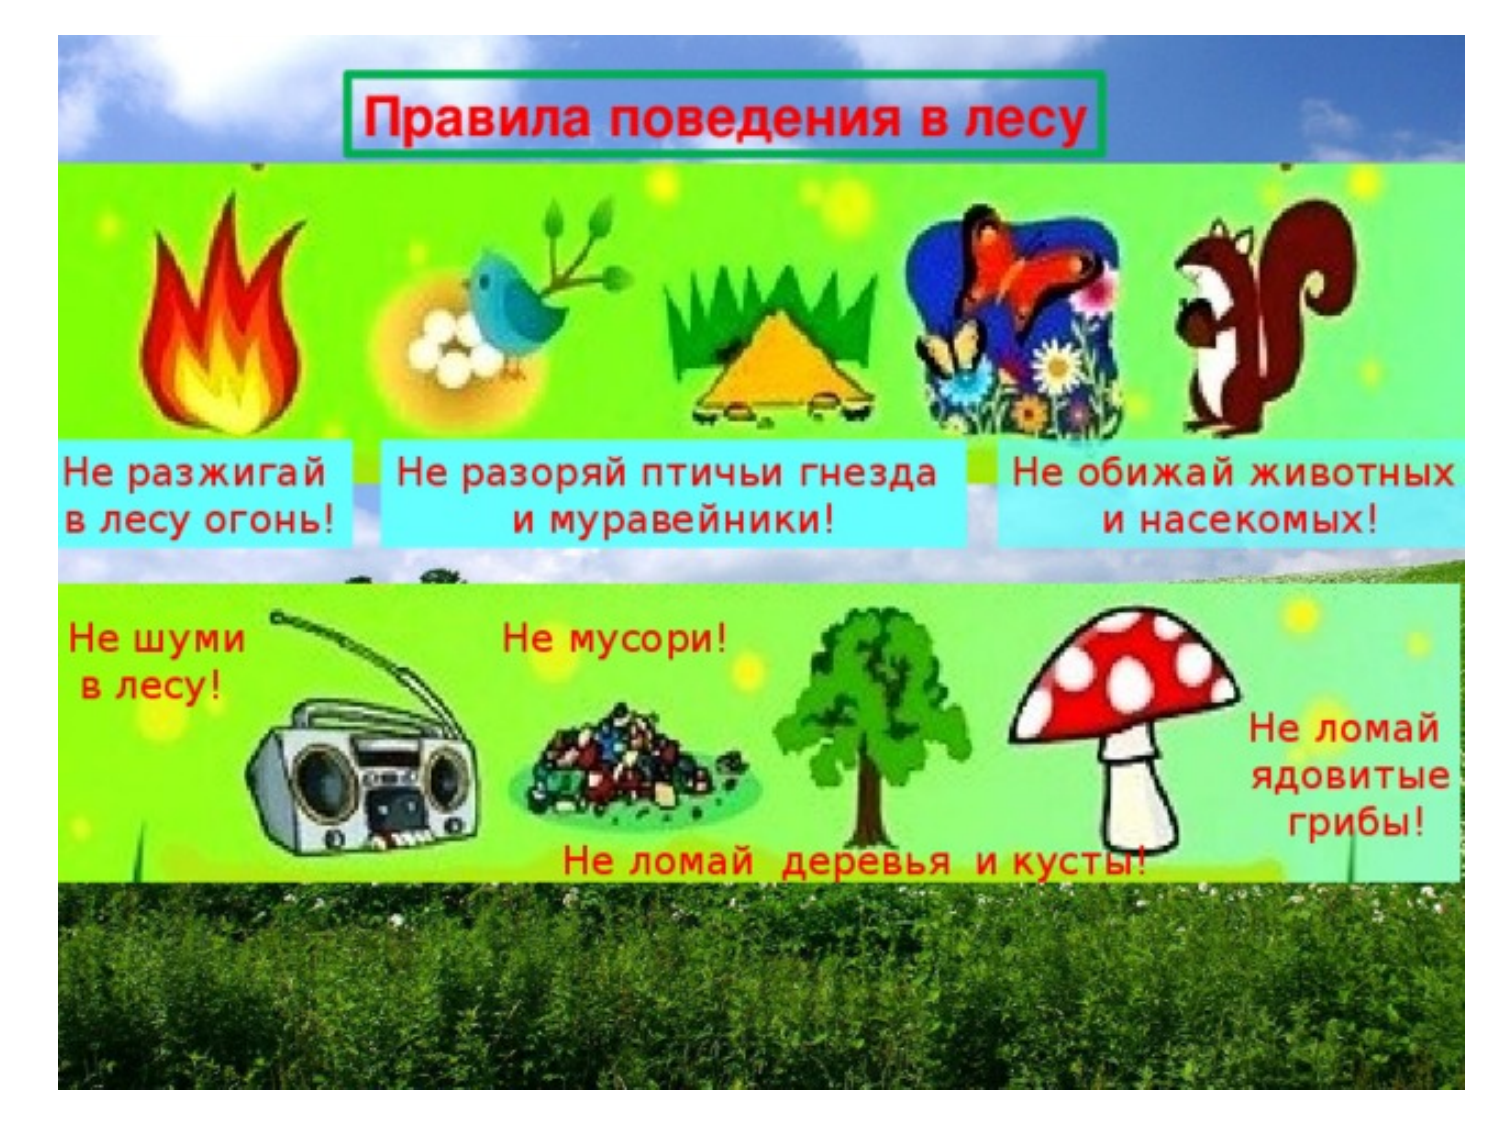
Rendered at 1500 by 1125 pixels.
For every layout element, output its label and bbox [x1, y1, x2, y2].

picture [58, 34, 1466, 1091]
